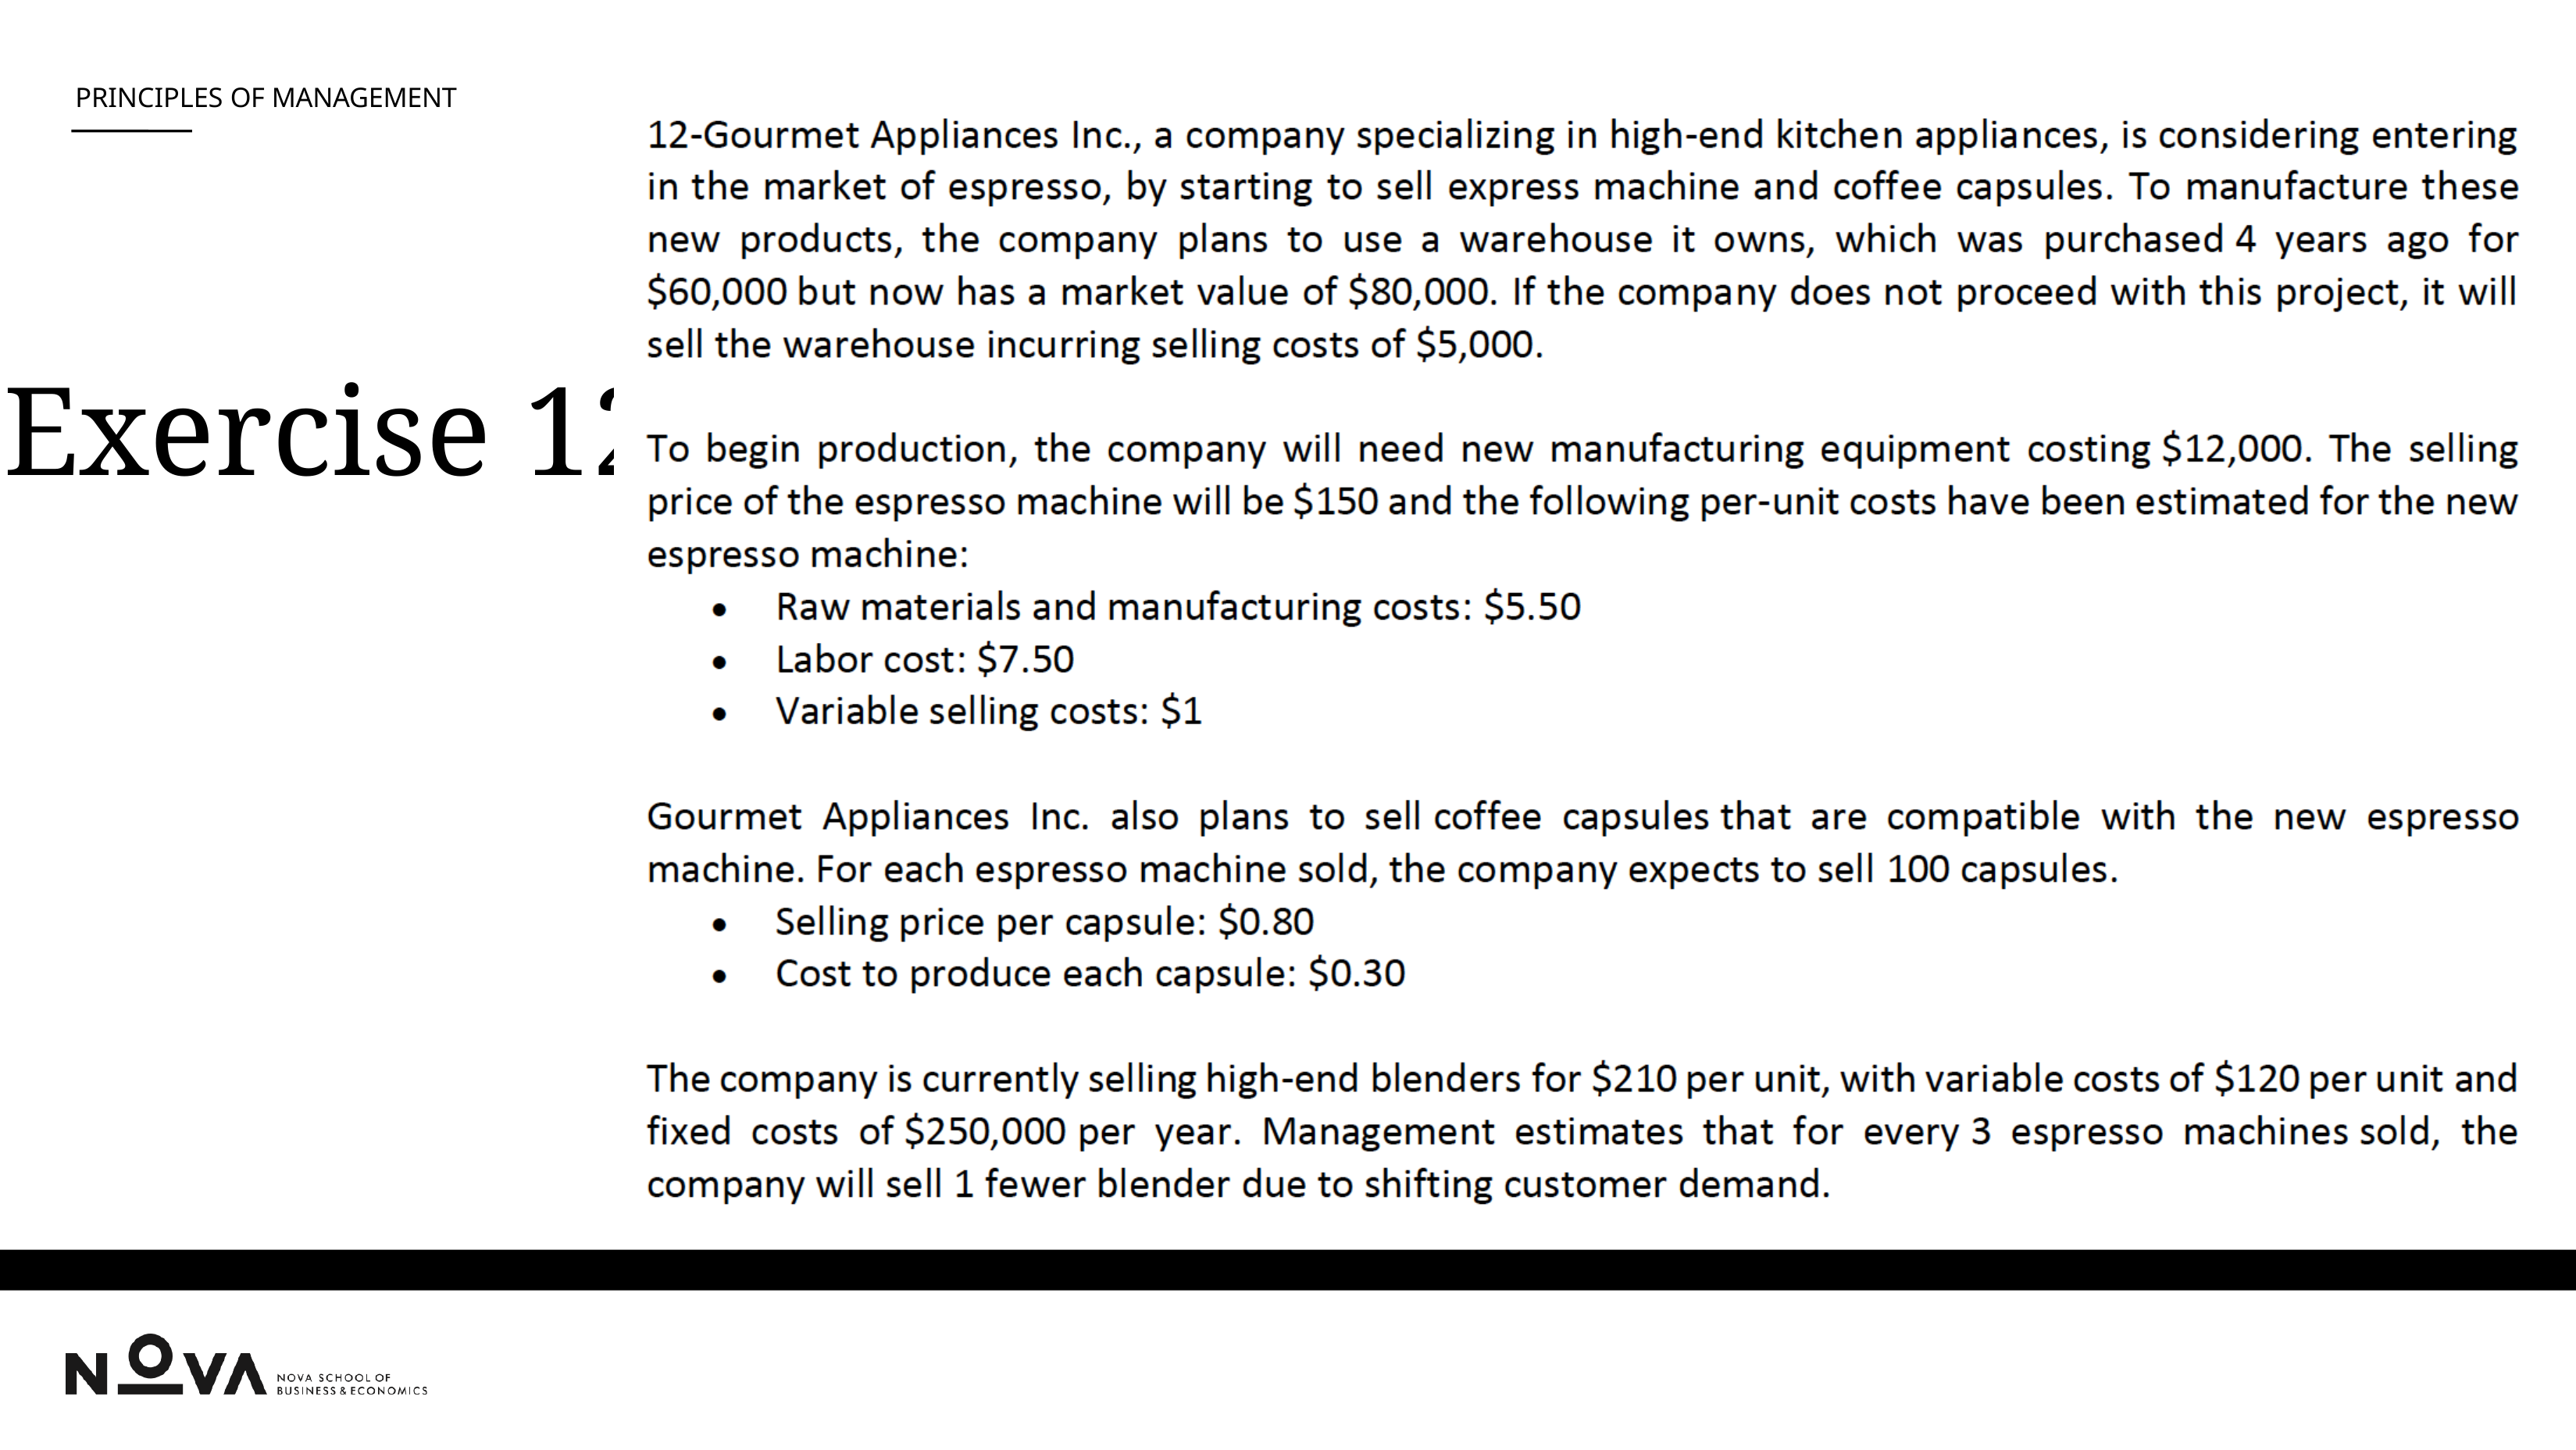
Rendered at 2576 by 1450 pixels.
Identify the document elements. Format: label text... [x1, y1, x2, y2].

picture [66, 1334, 427, 1395]
title Exercise 12 [3, 353, 609, 504]
text_box PRINCIPLES OF MANAGEMENT [73, 78, 458, 112]
picture [614, 91, 2576, 1234]
